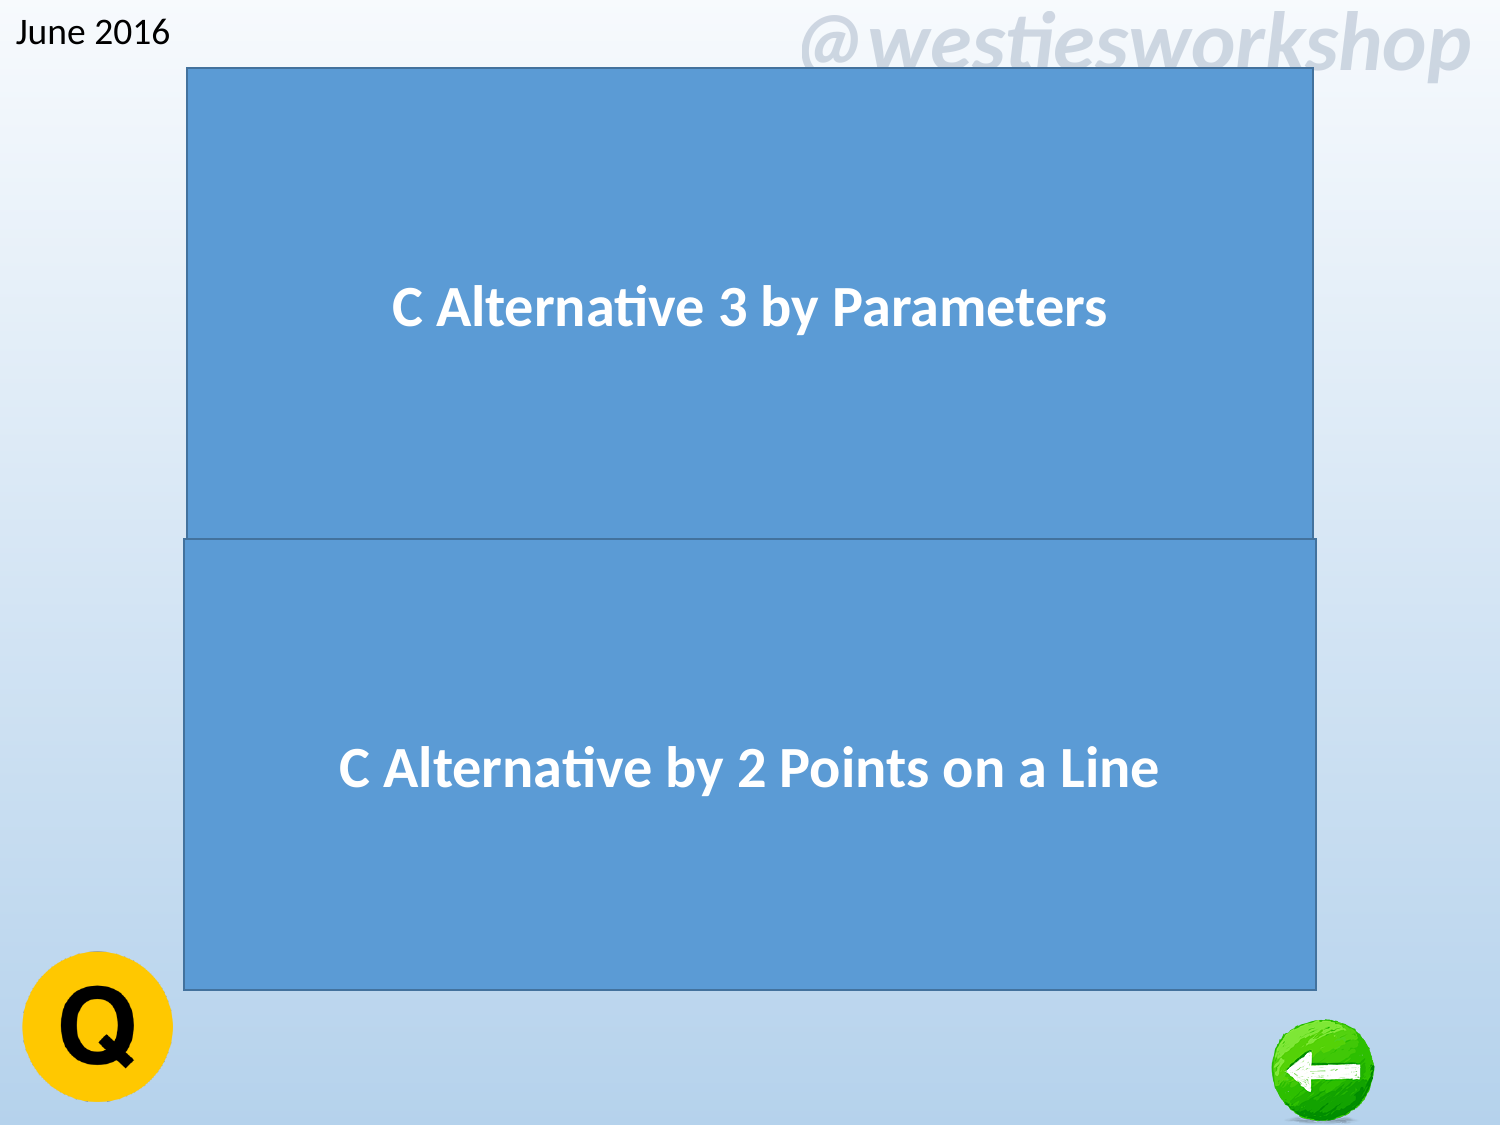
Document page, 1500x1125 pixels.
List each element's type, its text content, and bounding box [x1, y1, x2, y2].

picture [0, 68, 1317, 1125]
picture [1269, 1019, 1376, 1125]
text_box June 2016 [1, 0, 186, 60]
